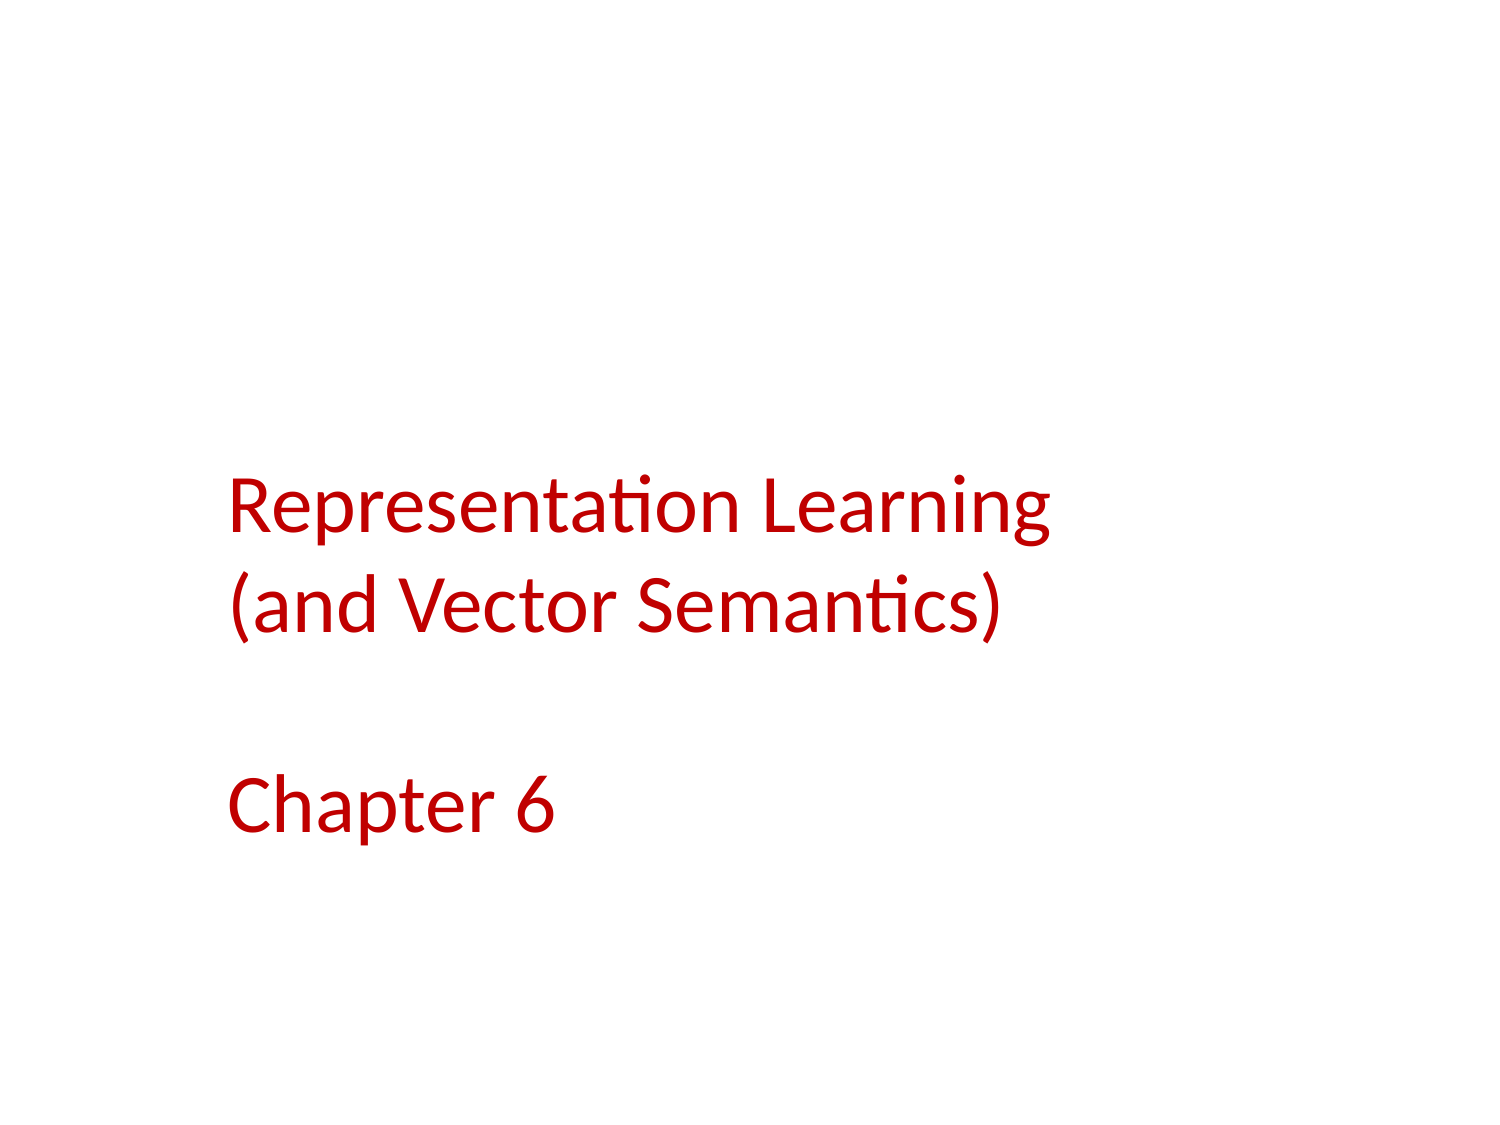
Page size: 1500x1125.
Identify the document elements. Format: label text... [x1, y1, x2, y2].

text_box Representation Learning (and Vector Semantics) Chapter 6 [212, 441, 1395, 857]
